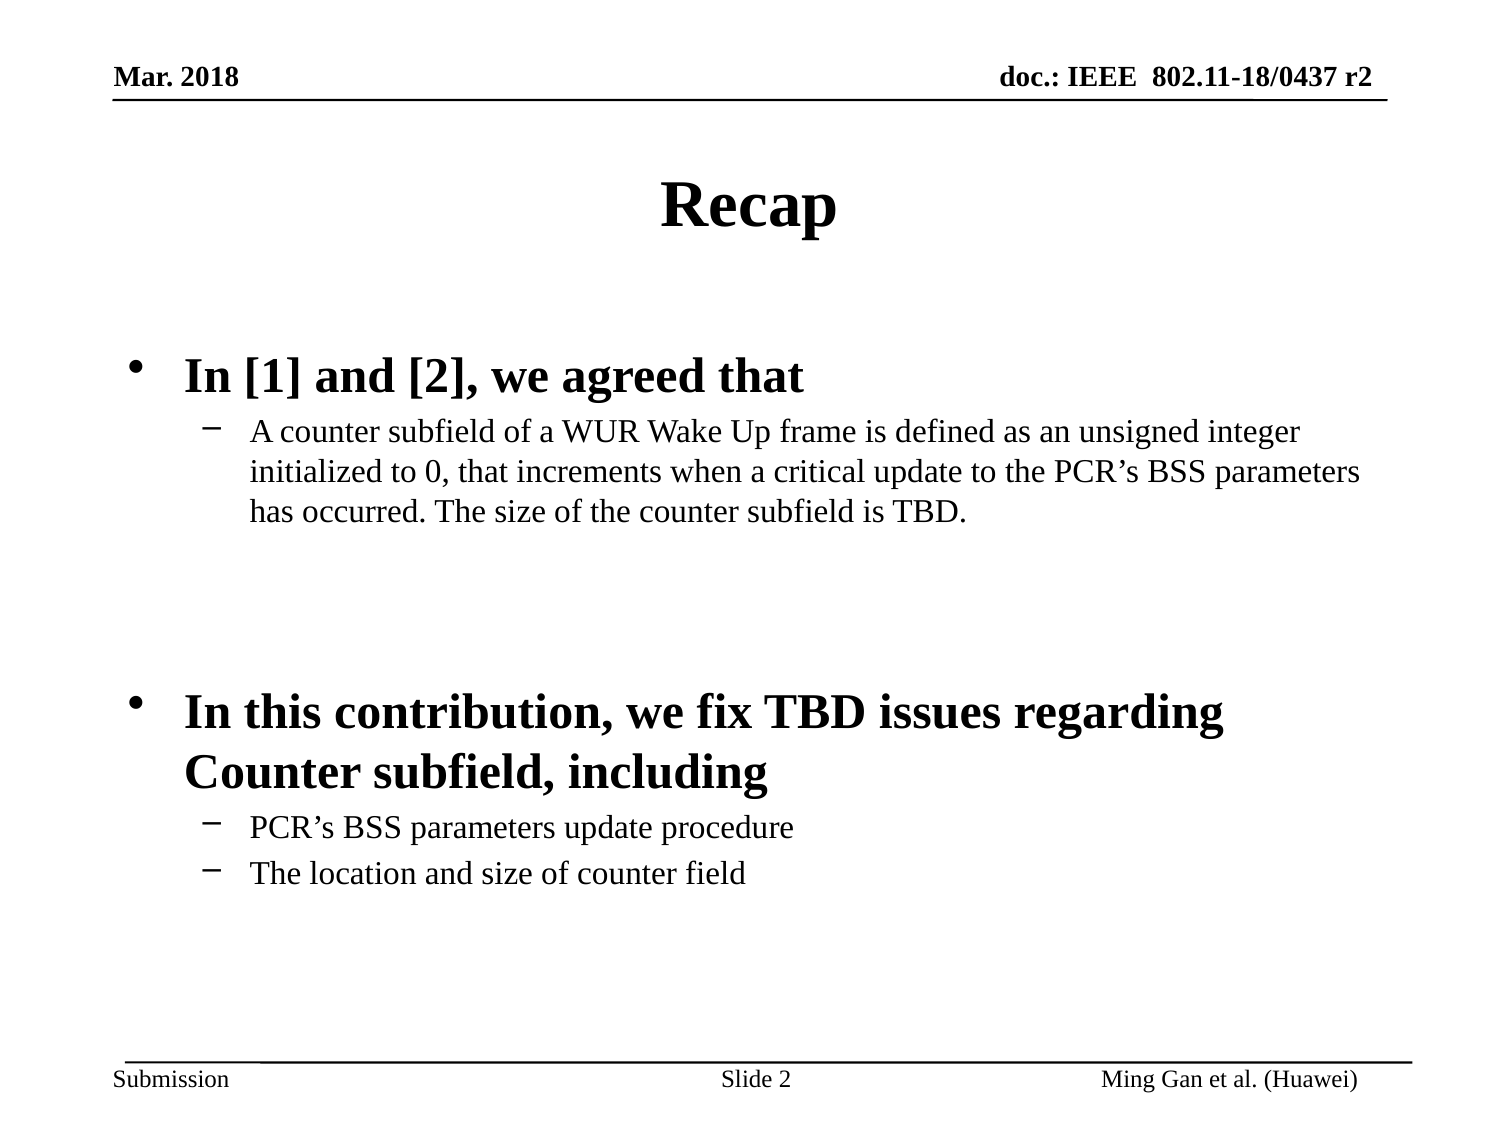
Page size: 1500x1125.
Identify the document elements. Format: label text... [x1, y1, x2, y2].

slide_number Slide 2 [712, 1061, 800, 1093]
title Recap [112, 112, 1388, 288]
list In [1] and [2], we agreed that A counter subfield of a WUR Wake Up frame is defined as an unsigned integer initialized to 0, that increments when a critical update to the PCR’s BSS parameters has occurred. The size of the counter subfield is TBD. In this contribution, we fix TBD issues regarding Counter subfield, including PCR’s BSS parameters update procedure The location and size of counter field [112, 335, 1388, 1011]
